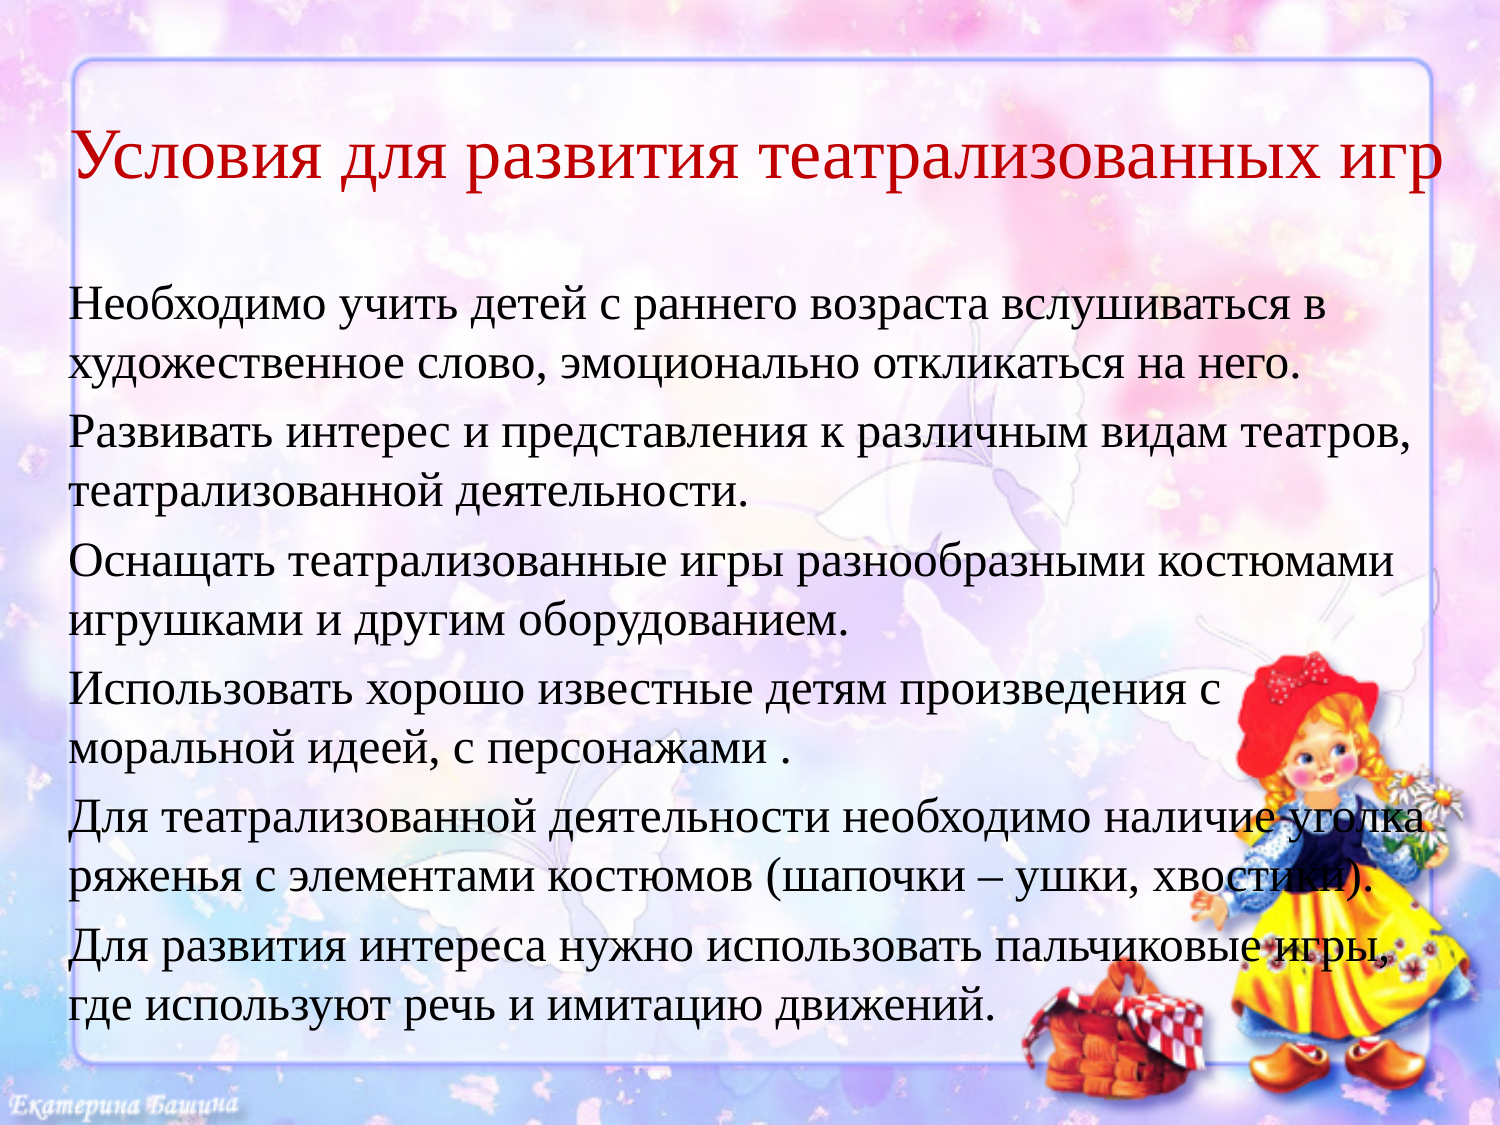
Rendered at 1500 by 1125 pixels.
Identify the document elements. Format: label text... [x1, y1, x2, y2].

picture [0, 0, 1500, 1125]
list Необходимо учить детей с раннего возраста вслушиваться в художественное слово, эмоционально откликаться на него. Развивать интерес и представления к различным видам театров, театрализованной деятельности. Оснащать театрализованные игры разнообразными костюмами игрушками и другим оборудованием. Использовать хорошо известные детям произведения с моральной идеей, с персонажами . Для театрализованной деятельности необходимо наличие уголка ряженья с элементами костюмов (шапочки – ушки, хвостики). Для развития интереса нужно использовать пальчиковые игры, где используют речь и имитацию движений. [53, 262, 1447, 1106]
title Условия для развития театрализованных игр [53, 90, 1463, 209]
